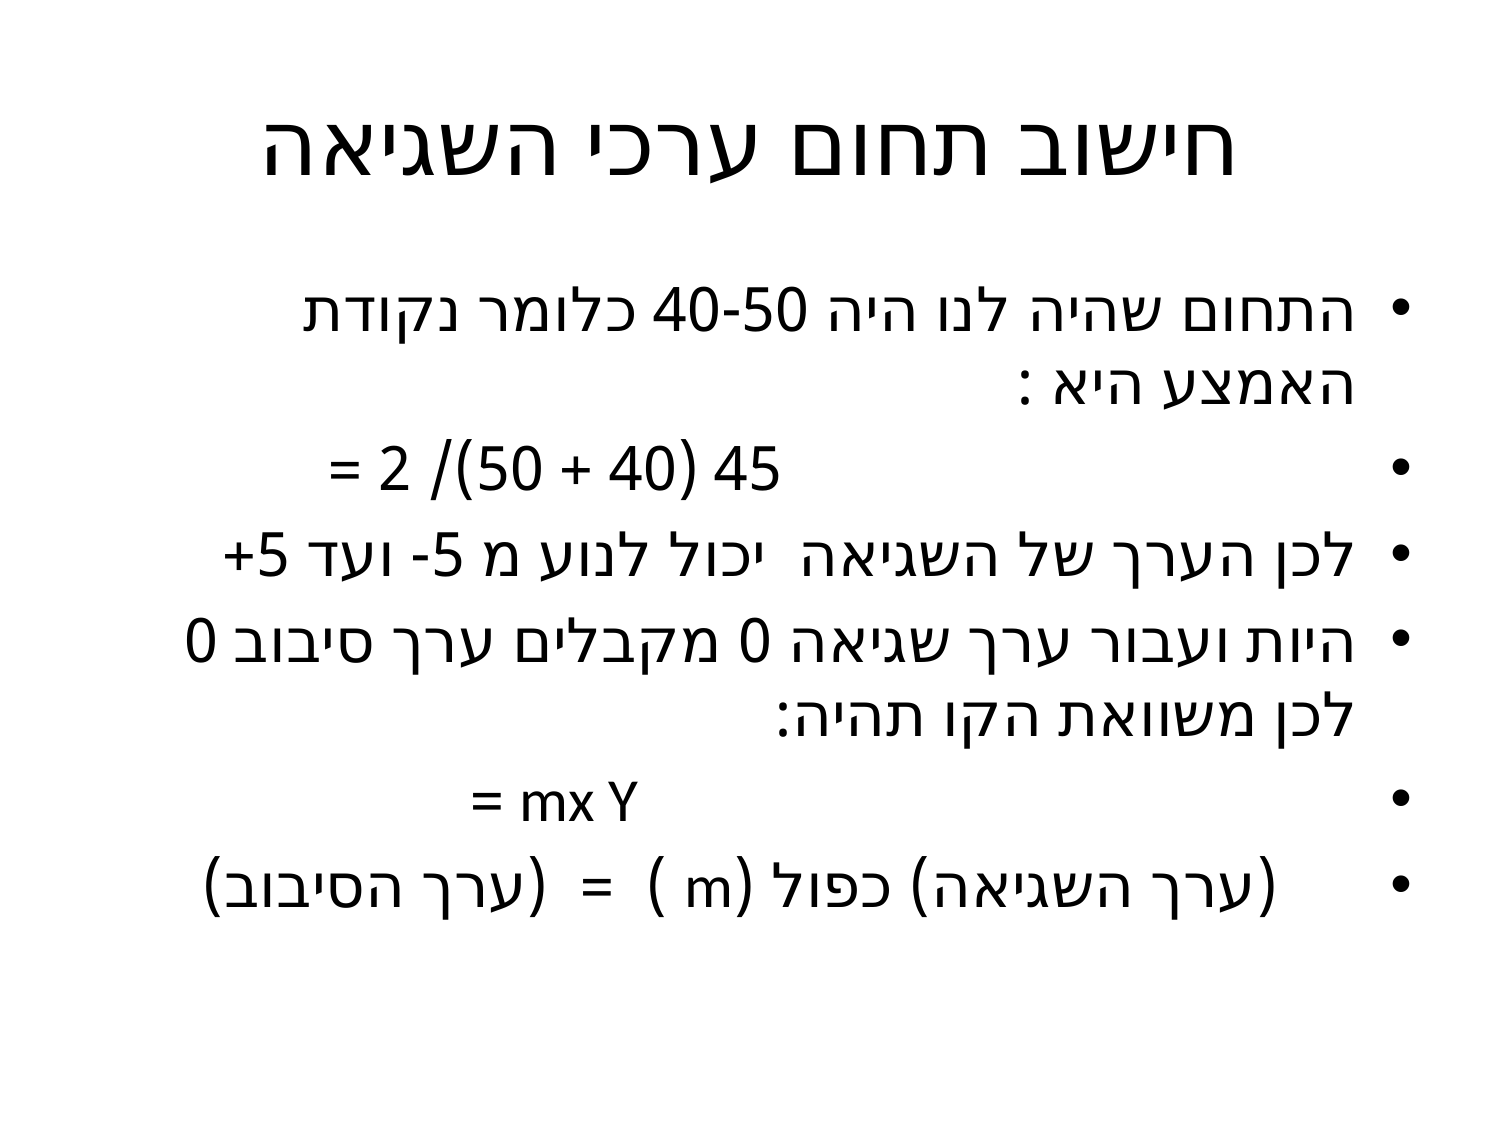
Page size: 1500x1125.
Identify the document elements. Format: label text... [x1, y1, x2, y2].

title חישוב תחום ערכי השגיאה [75, 45, 1425, 233]
list התחום שהיה לנו היה 40-50 כלומר נקודת האמצע היא : 45 (40 + 50)/ 2 = לכן הערך של השגיאה יכול לנוע מ 5- ועד 5+ היות ועבור ערך שגיאה 0 מקבלים ערך סיבוב 0 לכן משוואת הקו תהיה: mx Y = (ערך השגיאה) כפול (m ) = (ערך הסיבוב) [75, 262, 1425, 1005]
